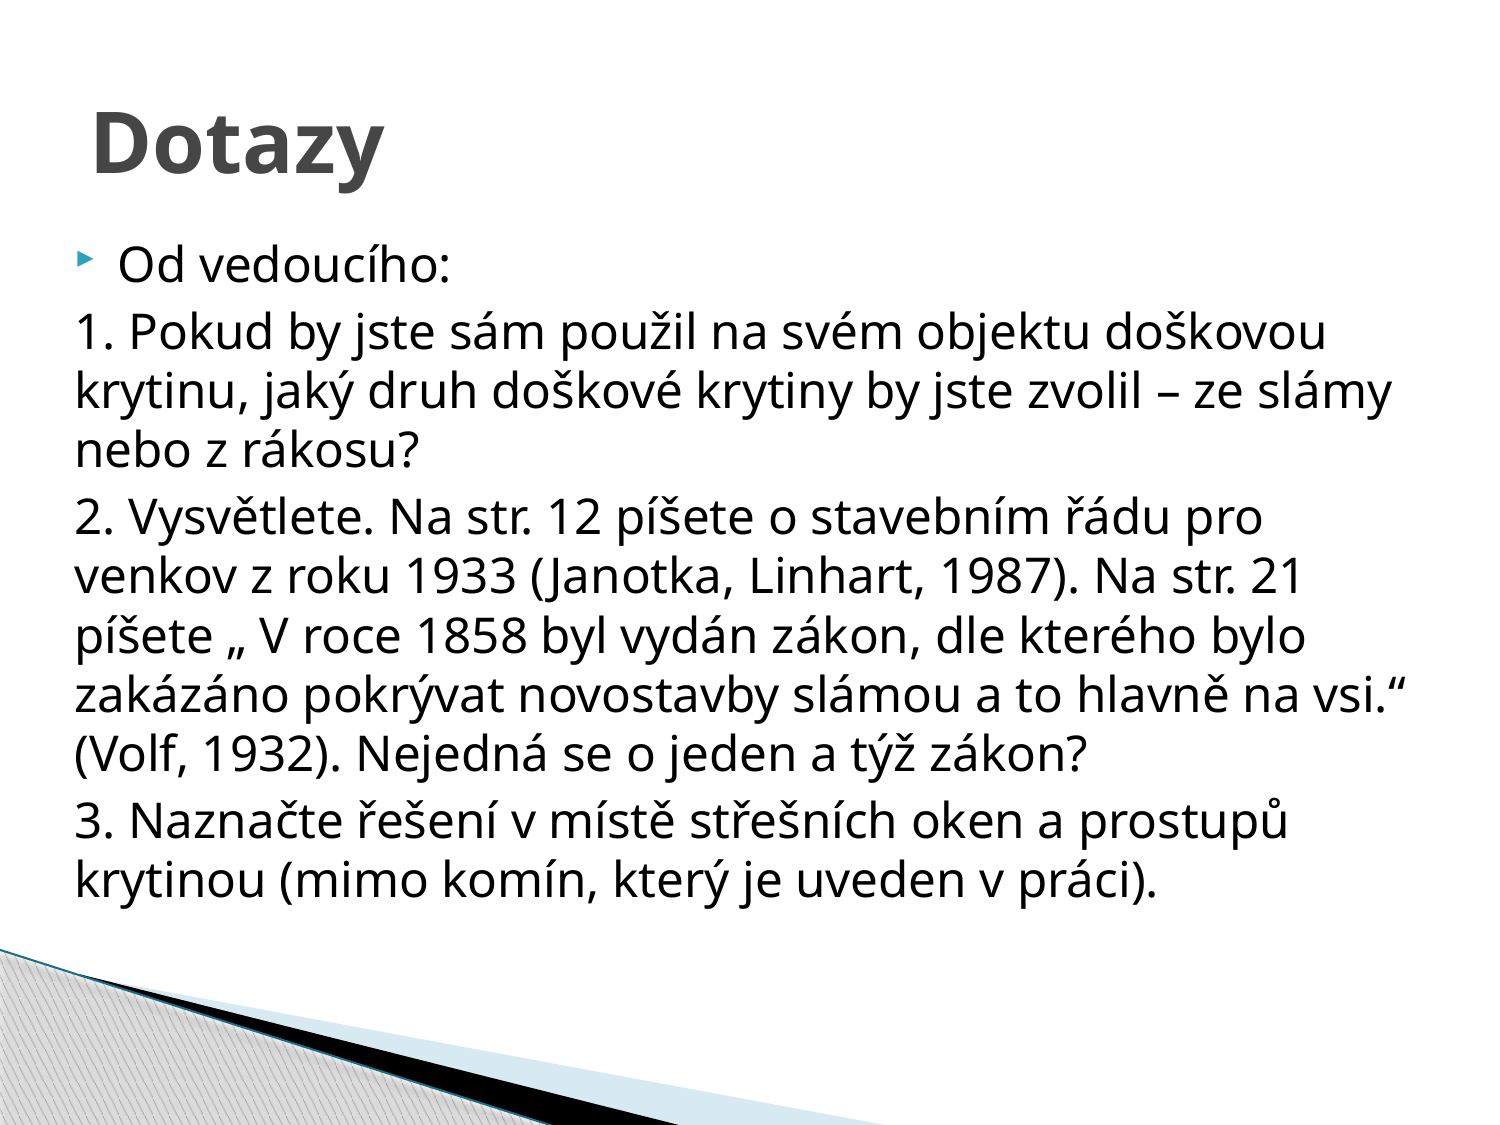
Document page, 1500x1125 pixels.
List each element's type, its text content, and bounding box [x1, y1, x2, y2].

title Dotazy [75, 45, 1425, 233]
list Od vedoucího: 1. Pokud by jste sám použil na svém objektu doškovou krytinu, jaký druh doškové krytiny by jste zvolil – ze slámy nebo z rákosu? 2. Vysvětlete. Na str. 12 píšete o stavebním řádu pro venkov z roku 1933 (Janotka, Linhart, 1987). Na str. 21 píšete „ V roce 1858 byl vydán zákon, dle kterého bylo zakázáno pokrývat novostavby slámou a to hlavně na vsi.“ (Volf, 1932). Nejedná se o jeden a týž zákon? 3. Naznačte řešení v místě střešních oken a prostupů krytinou (mimo komín, který je uveden v práci). [41, 225, 1436, 917]
